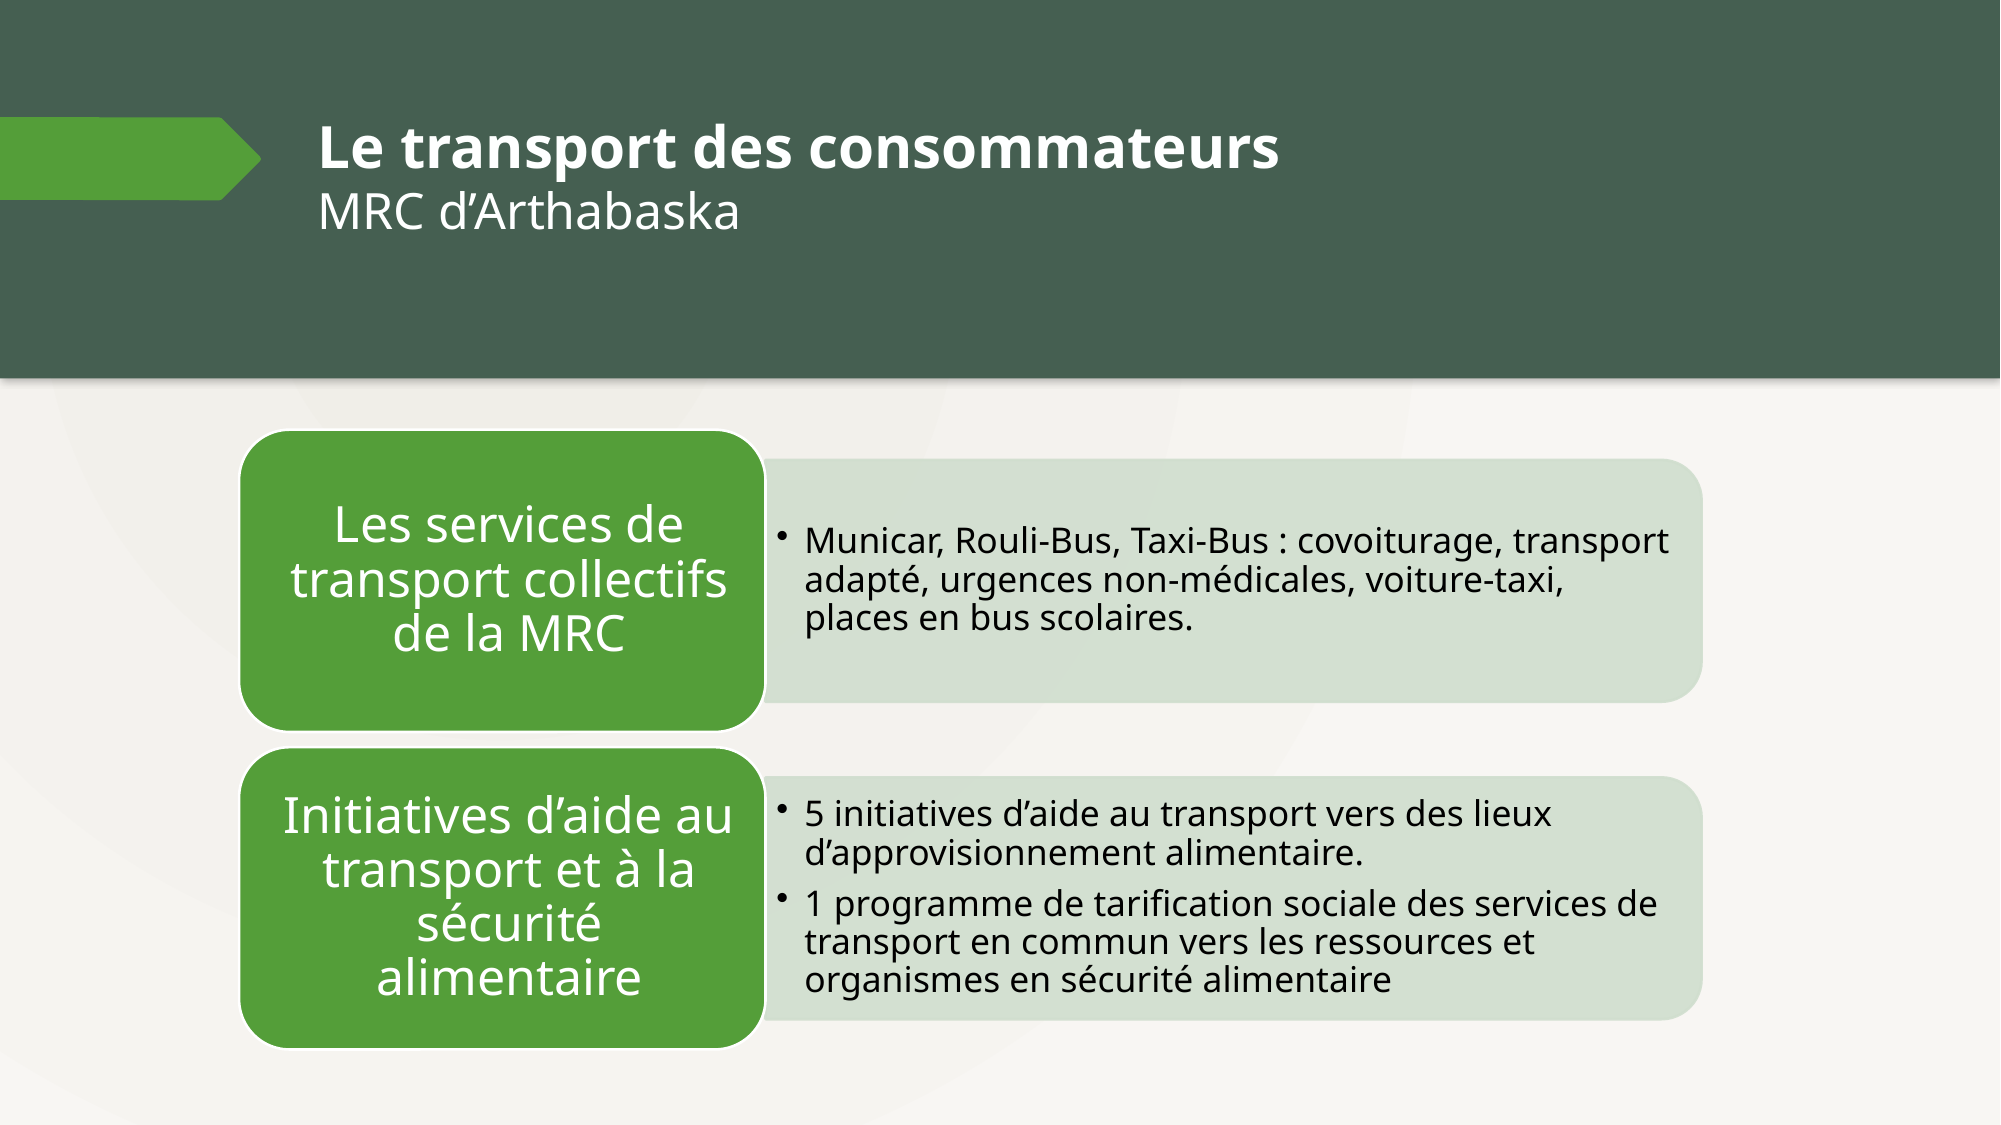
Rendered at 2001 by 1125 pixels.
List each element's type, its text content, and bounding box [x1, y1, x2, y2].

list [238, 429, 1702, 1050]
text_box [0, 0, 2000, 379]
text_box [0, 390, 2000, 1125]
title Le transport des consommateurs MRC d’Arthabaska [302, 102, 1842, 313]
text_box [0, 117, 262, 201]
